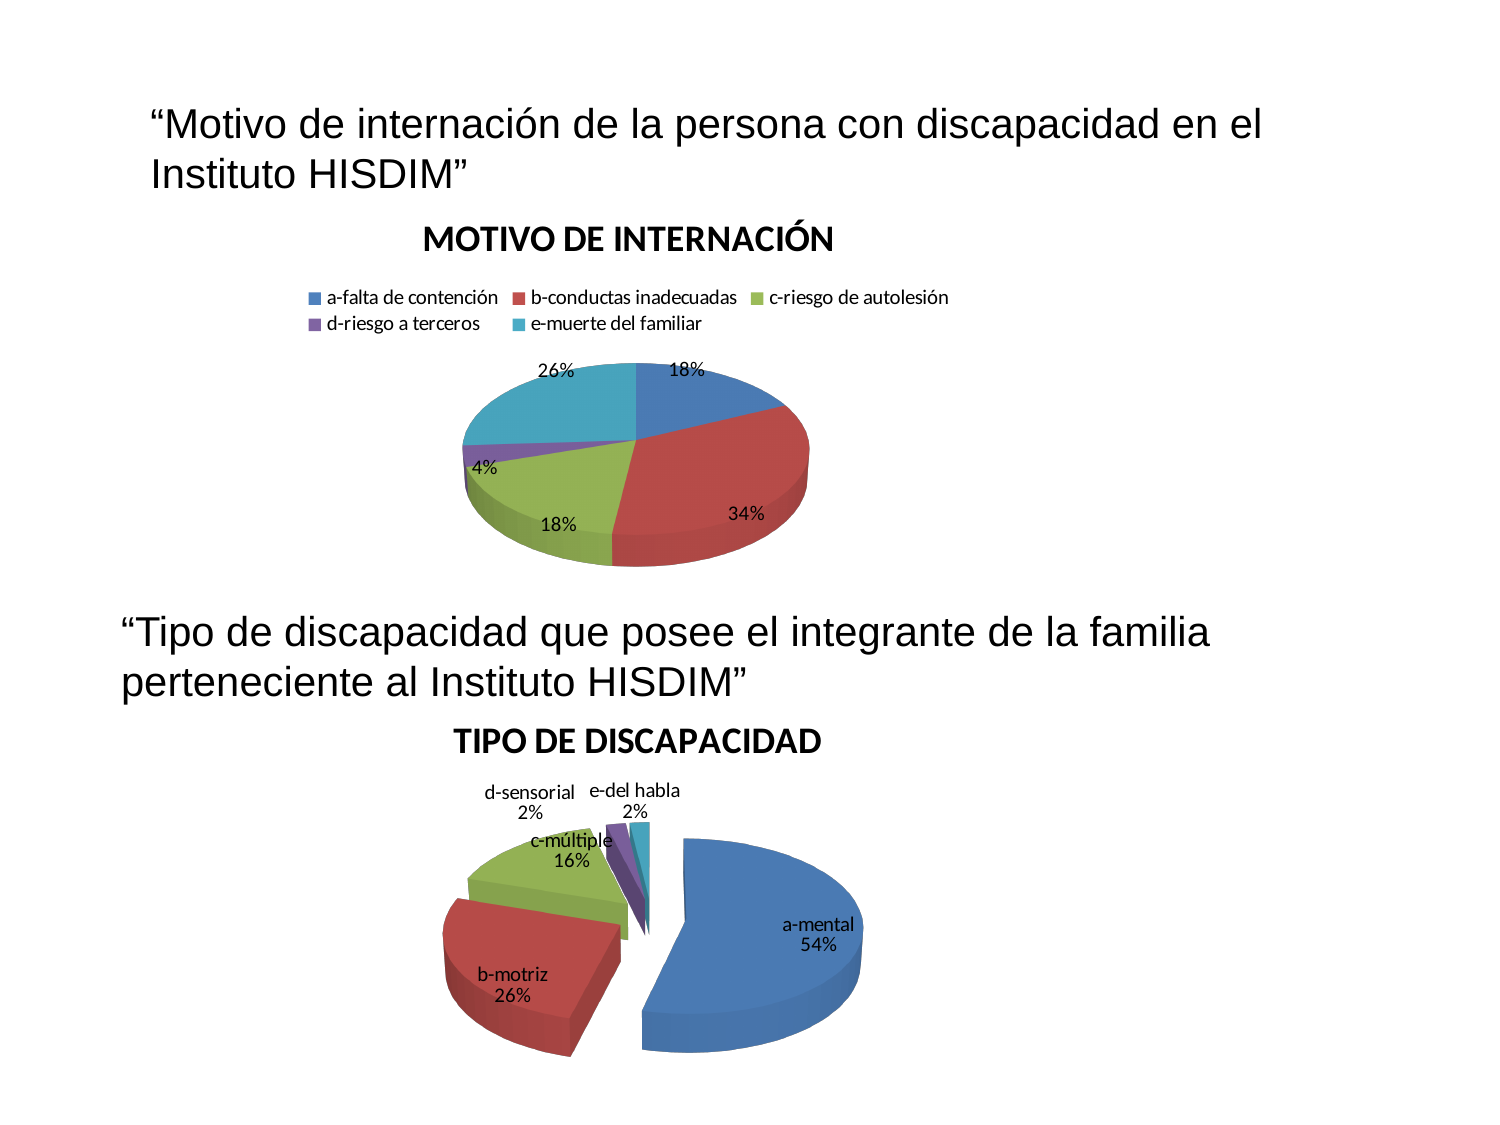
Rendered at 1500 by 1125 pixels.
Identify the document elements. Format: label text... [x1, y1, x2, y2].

text_box “Tipo de discapacidad que posee el integrante de la familia perteneciente al Instituto HISDIM” [106, 597, 1323, 713]
chart [289, 698, 987, 1080]
text_box “Motivo de internación de la persona con discapacidad en el Instituto HISDIM” [135, 89, 1294, 205]
chart [253, 195, 1005, 575]
